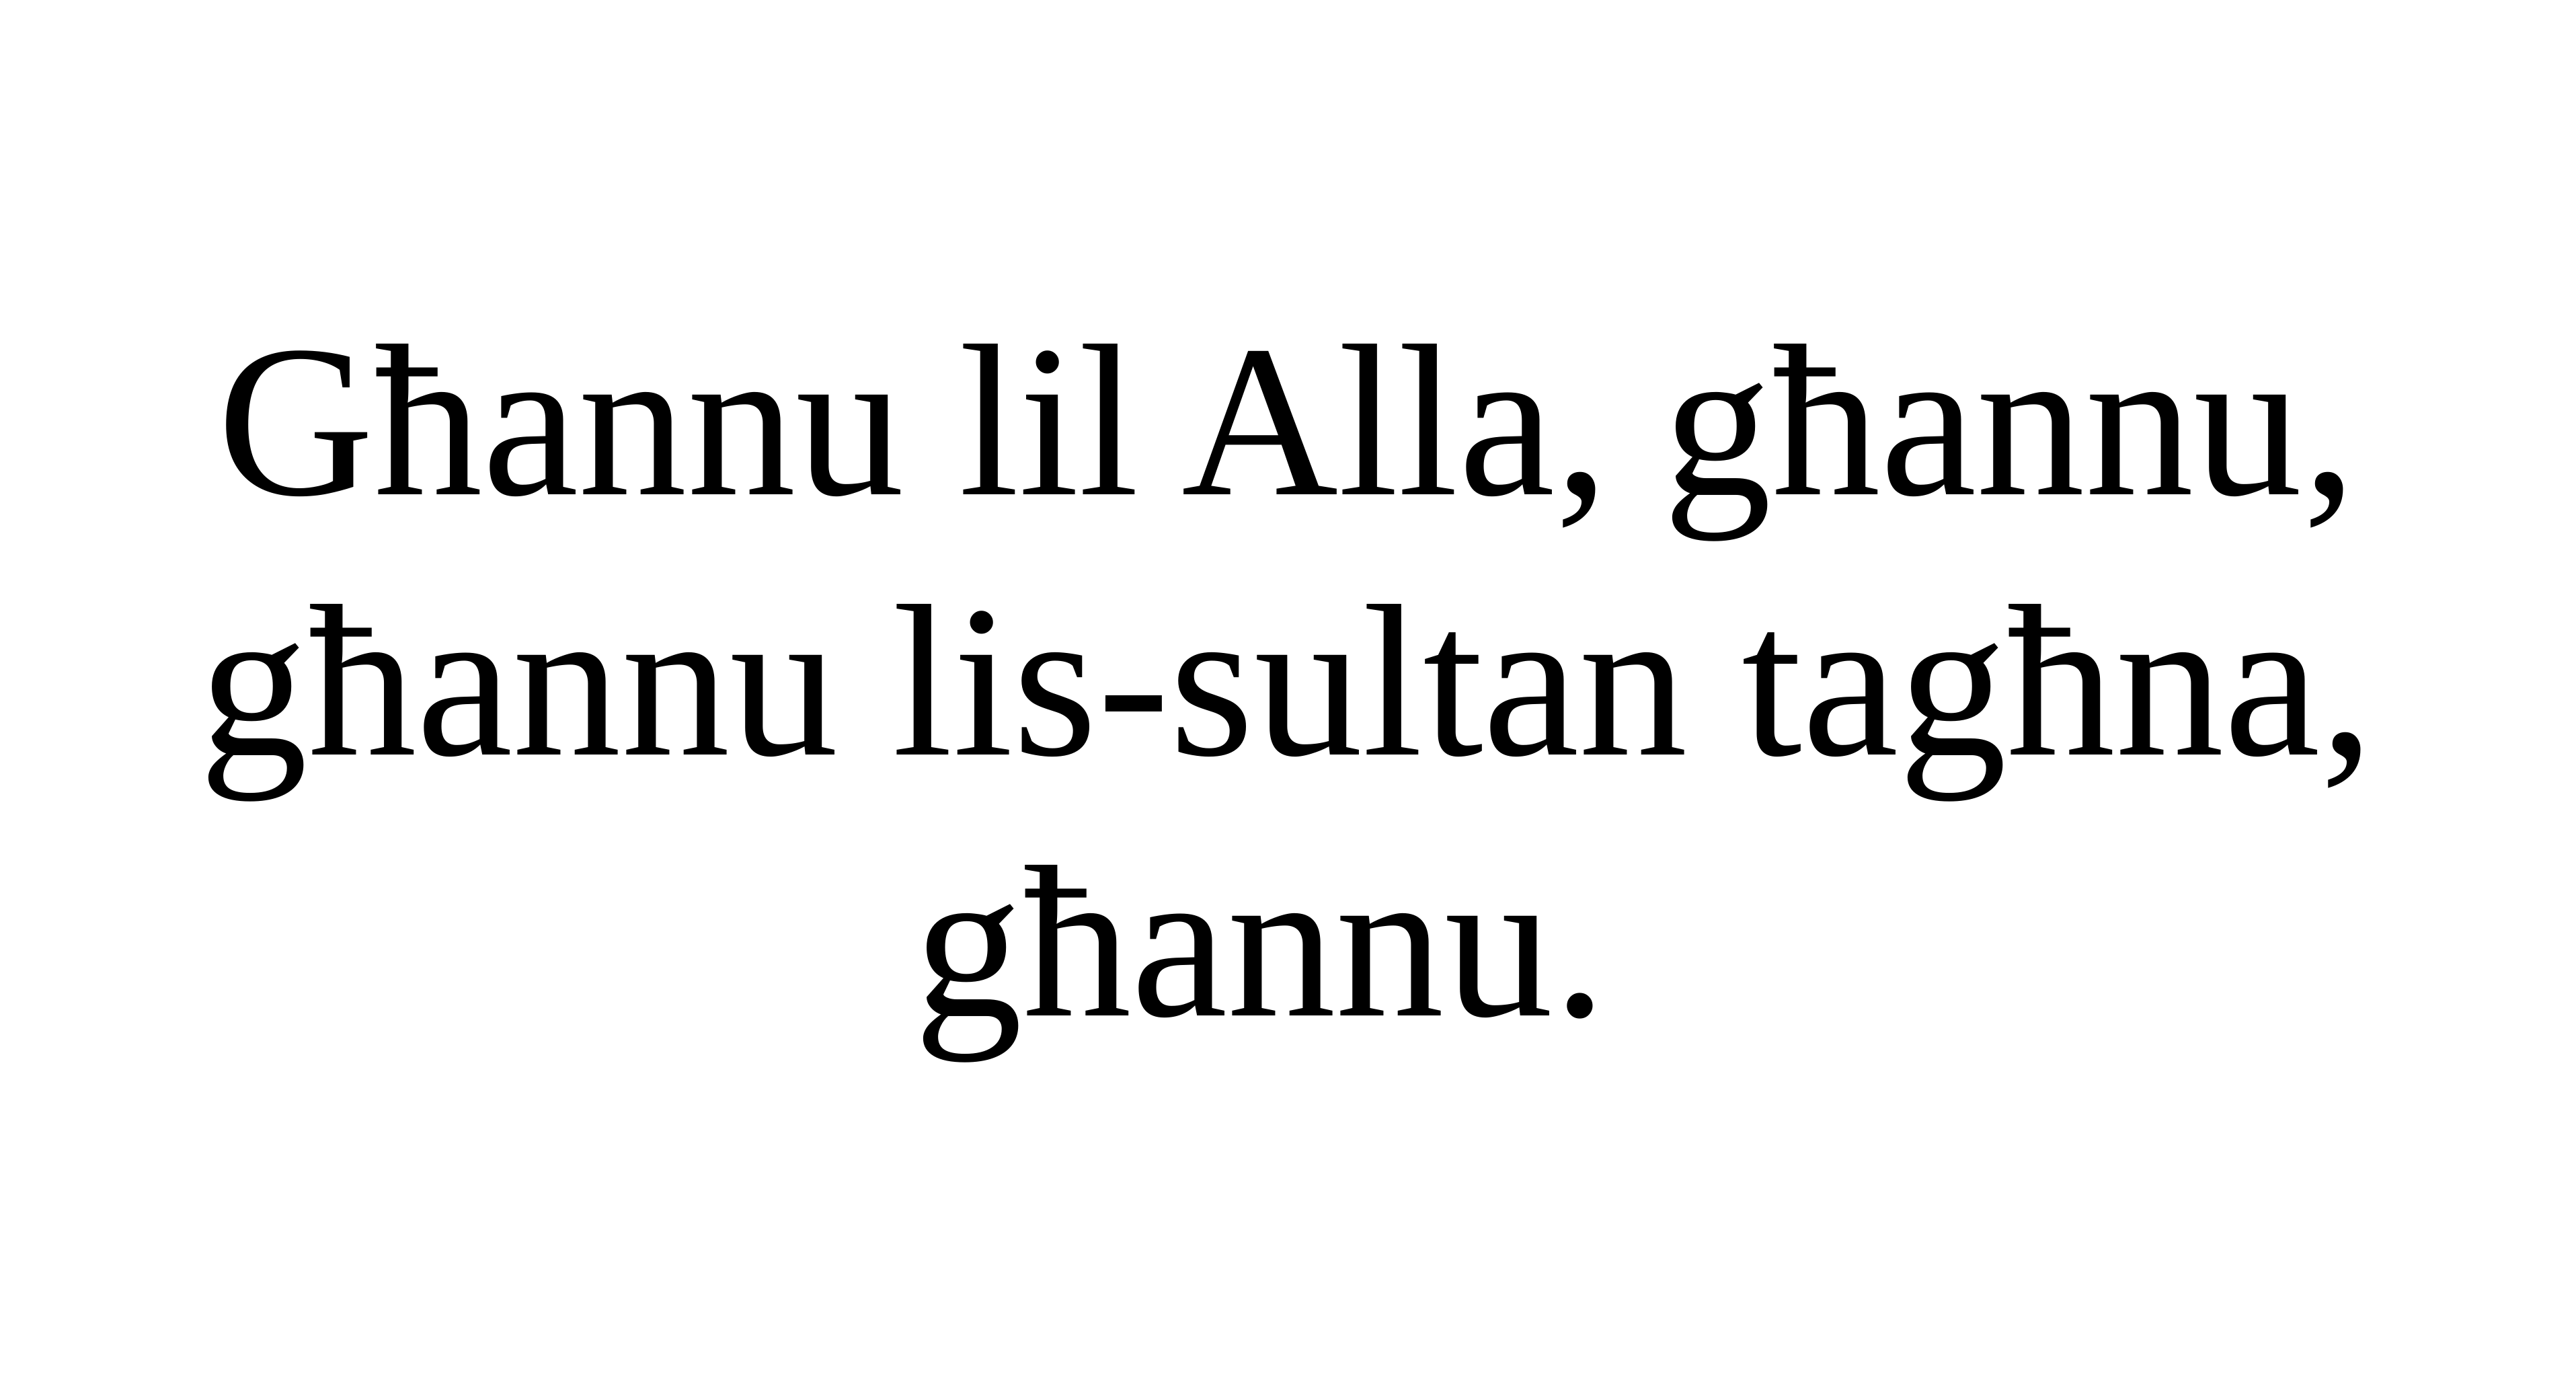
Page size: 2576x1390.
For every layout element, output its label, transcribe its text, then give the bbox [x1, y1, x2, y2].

text_box Għannu lil Alla, għannu, għannu lis-sultan tagħna, għannu. [39, 266, 2537, 1071]
